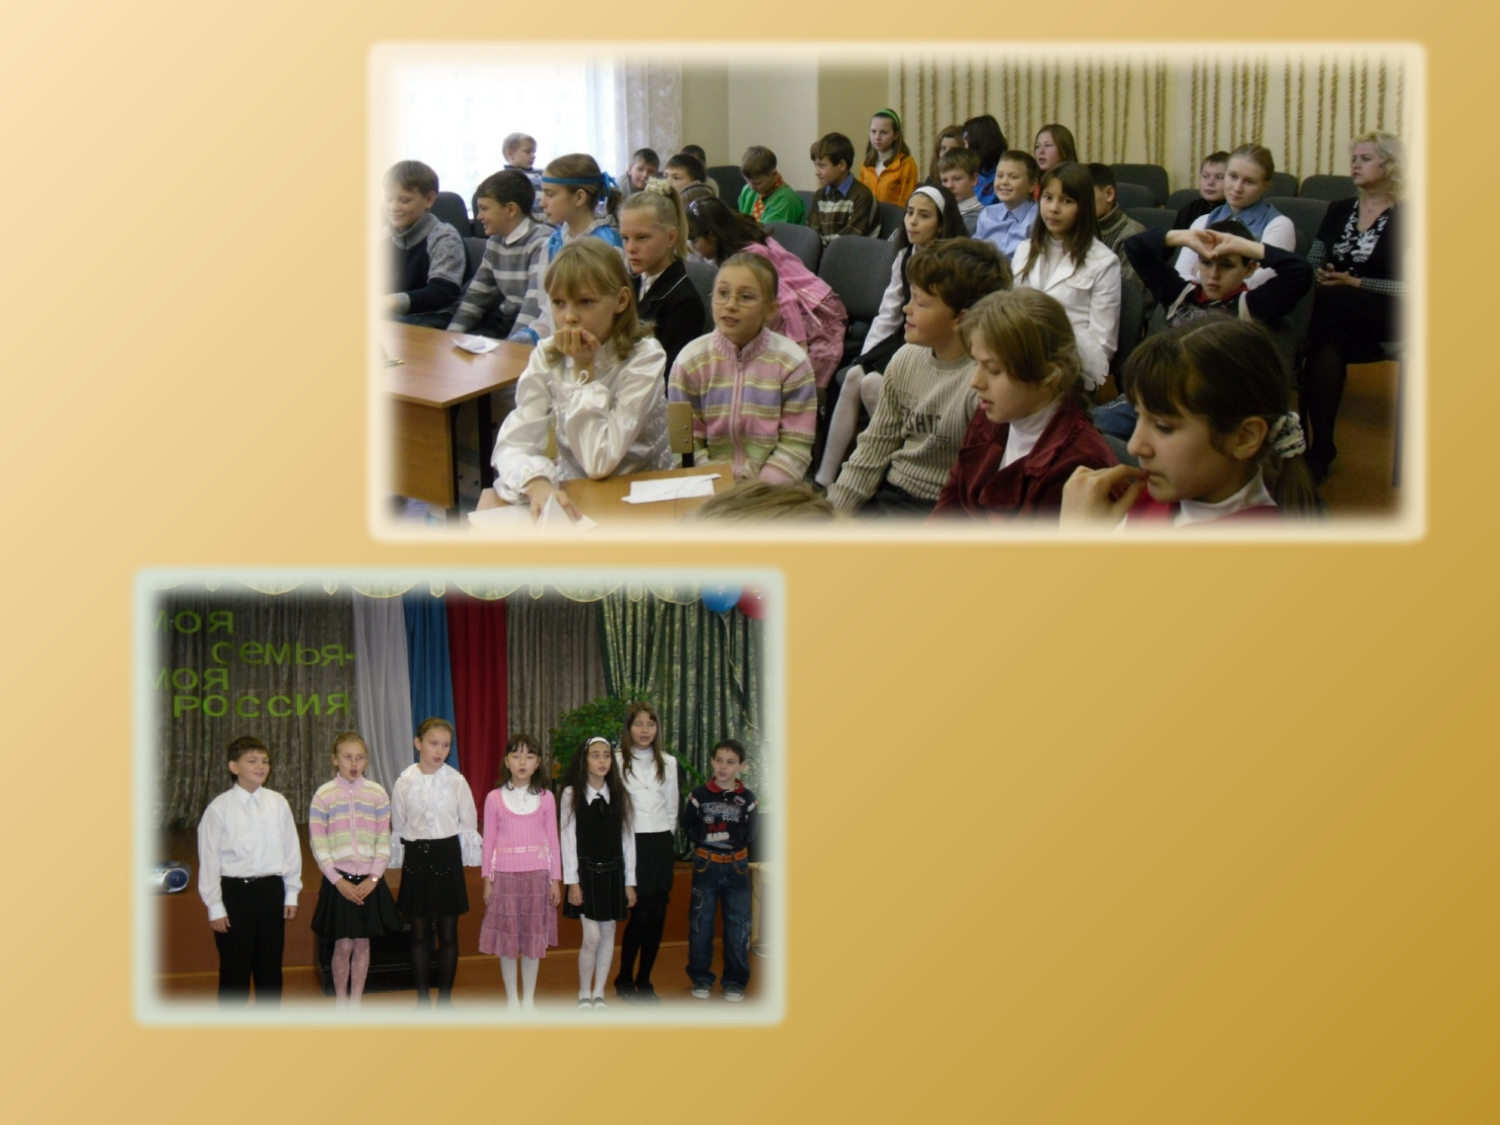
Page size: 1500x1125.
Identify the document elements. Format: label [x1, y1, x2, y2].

picture [374, 46, 1420, 535]
picture [140, 573, 779, 1019]
